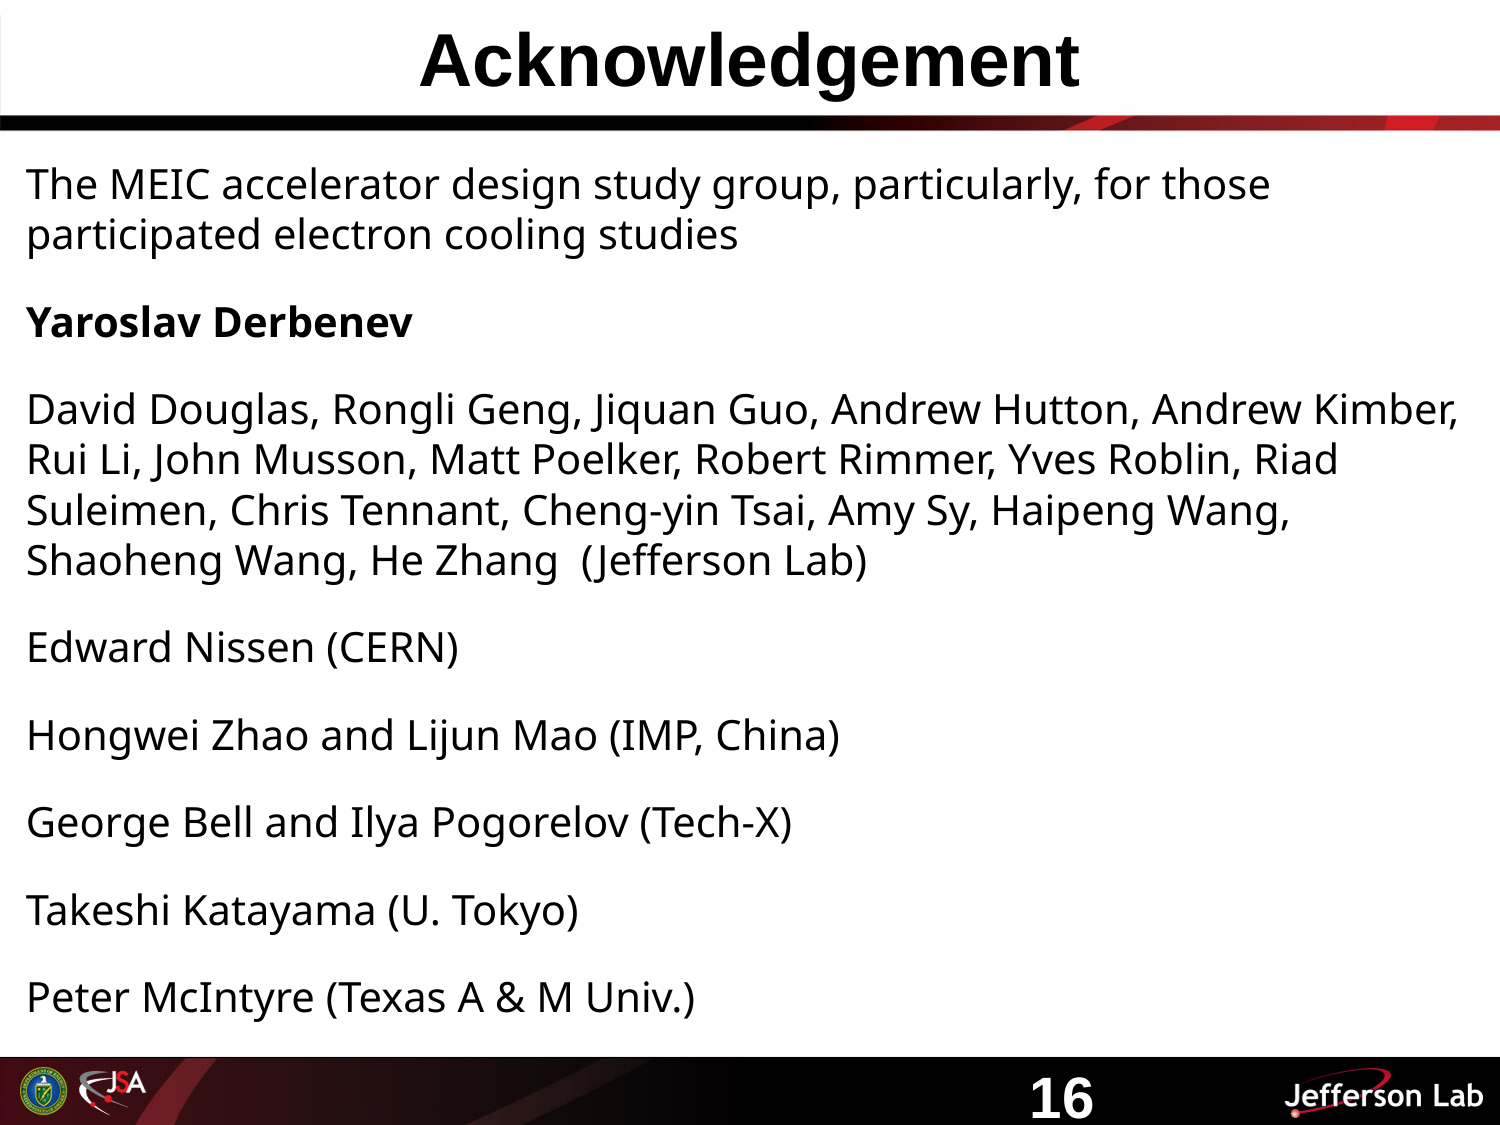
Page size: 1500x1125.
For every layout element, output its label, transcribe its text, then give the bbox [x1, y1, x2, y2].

title Acknowledgement [112, 0, 1388, 113]
slide_number 16 [950, 1065, 1175, 1125]
picture [0, 0, 1500, 1125]
list The MEIC accelerator design study group, particularly, for those participated electron cooling studies Yaroslav Derbenev David Douglas, Rongli Geng, Jiquan Guo, Andrew Hutton, Andrew Kimber, Rui Li, John Musson, Matt Poelker, Robert Rimmer, Yves Roblin, Riad Suleimen, Chris Tennant, Cheng-yin Tsai, Amy Sy, Haipeng Wang, Shaoheng Wang, He Zhang (Jefferson Lab) Edward Nissen (CERN) Hongwei Zhao and Lijun Mao (IMP, China) George Bell and Ilya Pogorelov (Tech-X) Takeshi Katayama (U. Tokyo) Peter McIntyre (Texas A & M Univ.) [10, 150, 1486, 1042]
